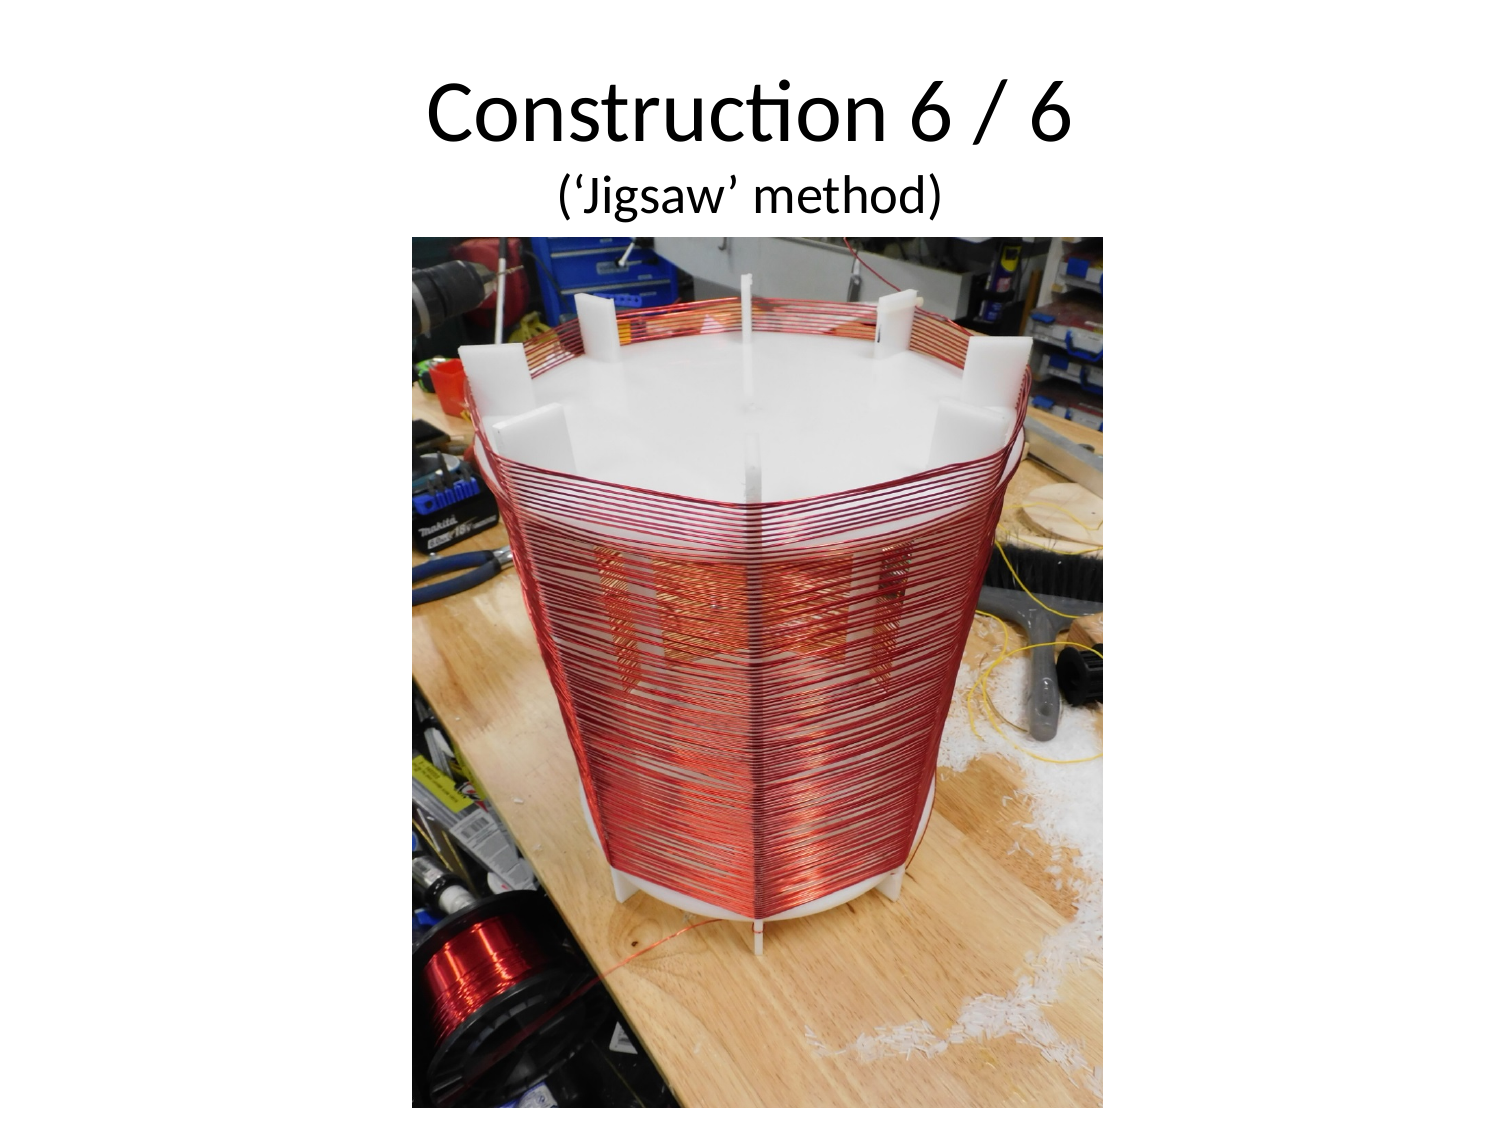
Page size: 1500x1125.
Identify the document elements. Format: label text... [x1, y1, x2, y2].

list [412, 237, 1103, 1108]
title Construction 6 / 6 (‘Jigsaw’ method) [75, 45, 1425, 233]
